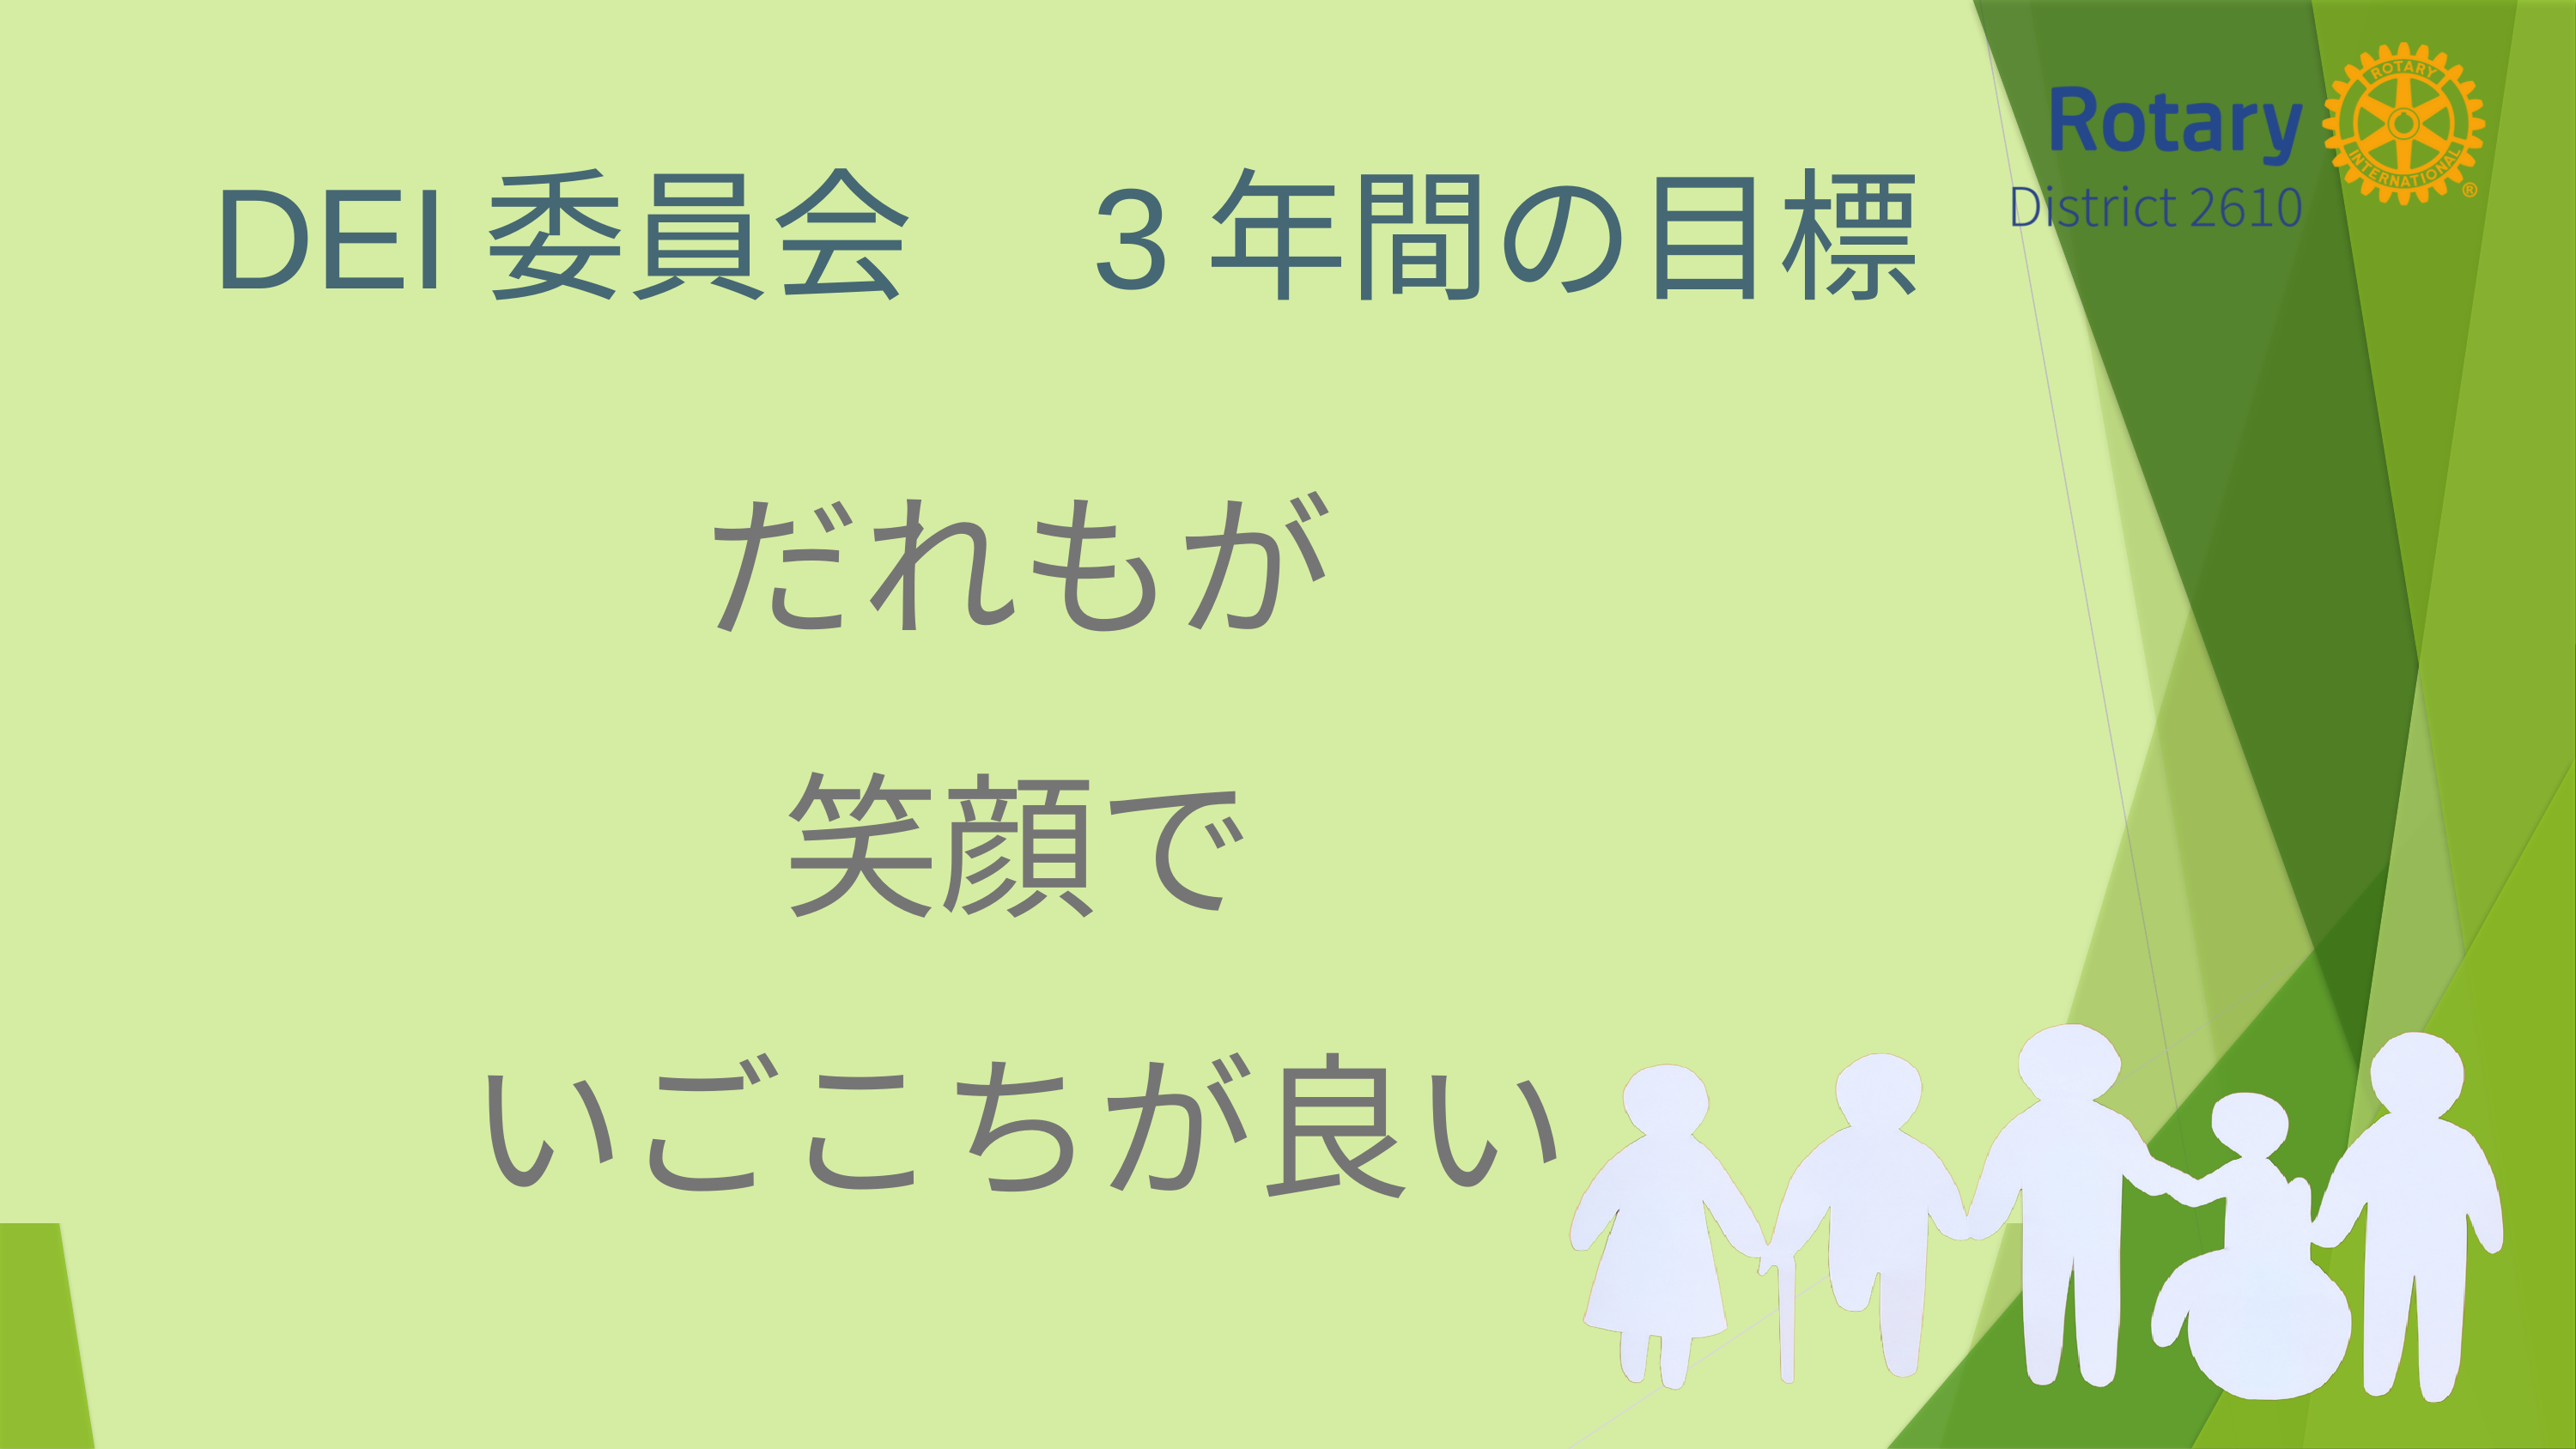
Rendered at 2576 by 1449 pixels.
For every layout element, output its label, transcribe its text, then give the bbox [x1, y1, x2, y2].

text_box だれもが 笑顔で いごこちが良い [0, 509, 2038, 1223]
text_box [1545, 1007, 2523, 1448]
text_box [1427, 0, 2495, 433]
text_box DEI委員会 3年間の目標 [32, 177, 1427, 318]
